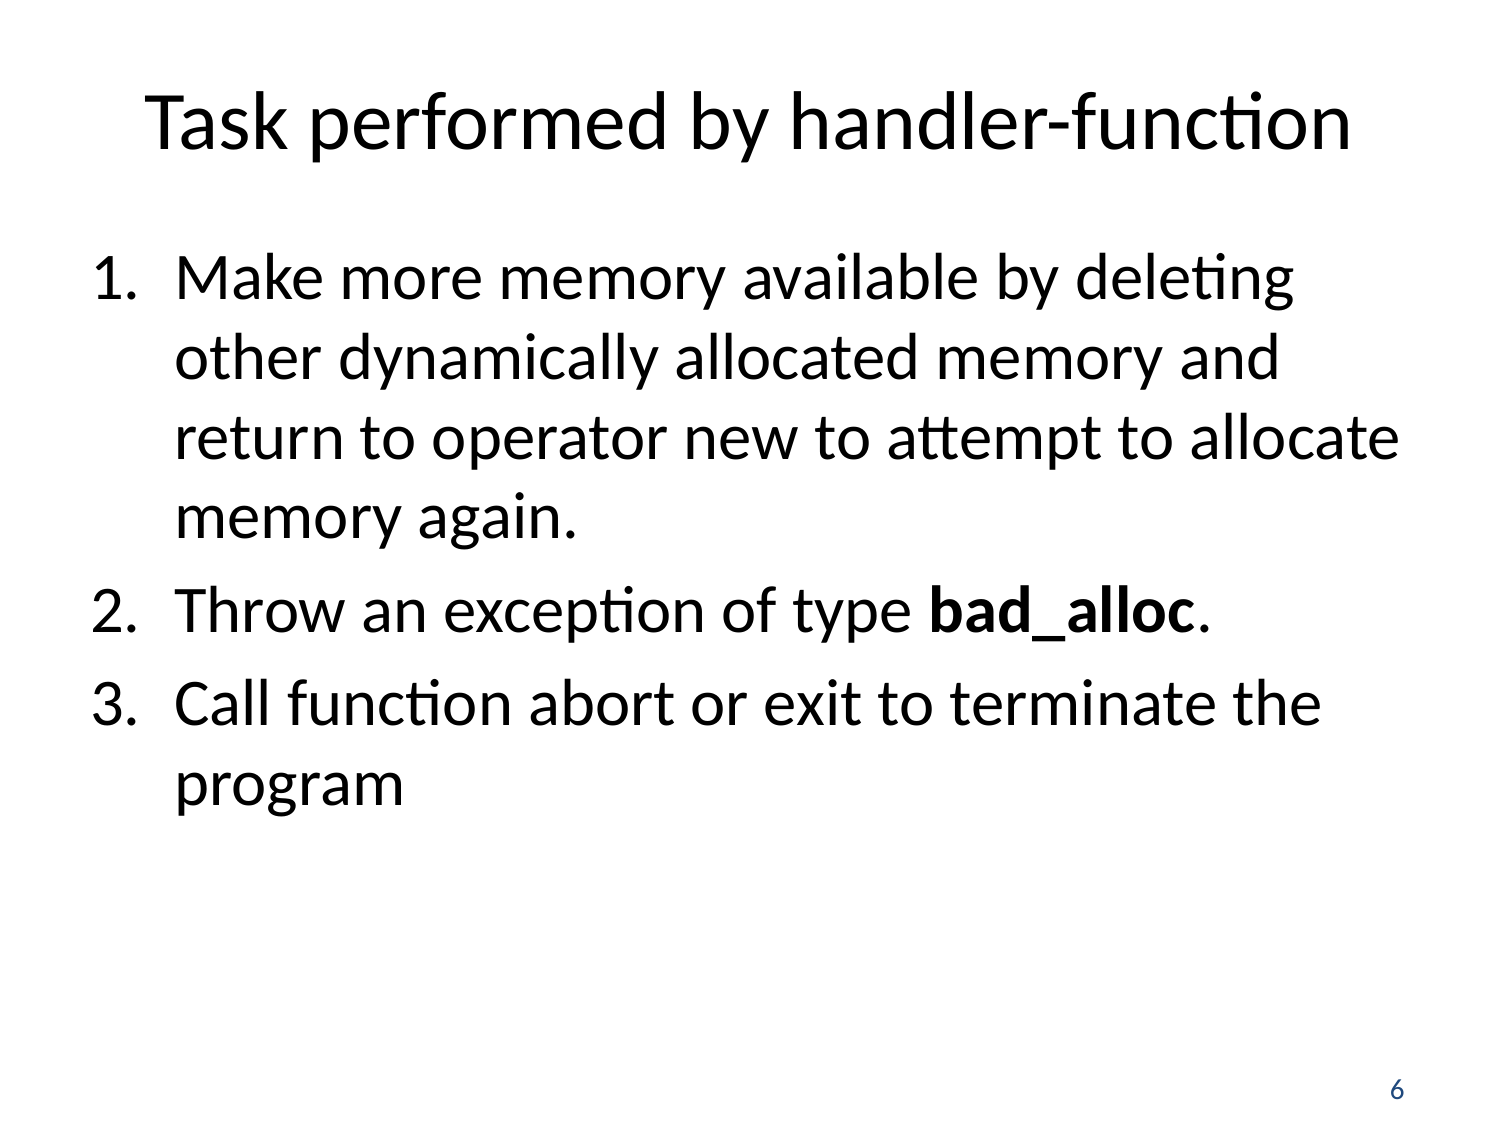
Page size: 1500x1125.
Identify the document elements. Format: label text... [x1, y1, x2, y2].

list Make more memory available by deleting other dynamically allocated memory and return to operator new to attempt to allocate memory again. Throw an exception of type bad_alloc. Call function abort or exit to terminate the program [75, 224, 1425, 1005]
title Task performed by handler-function [75, 57, 1425, 175]
